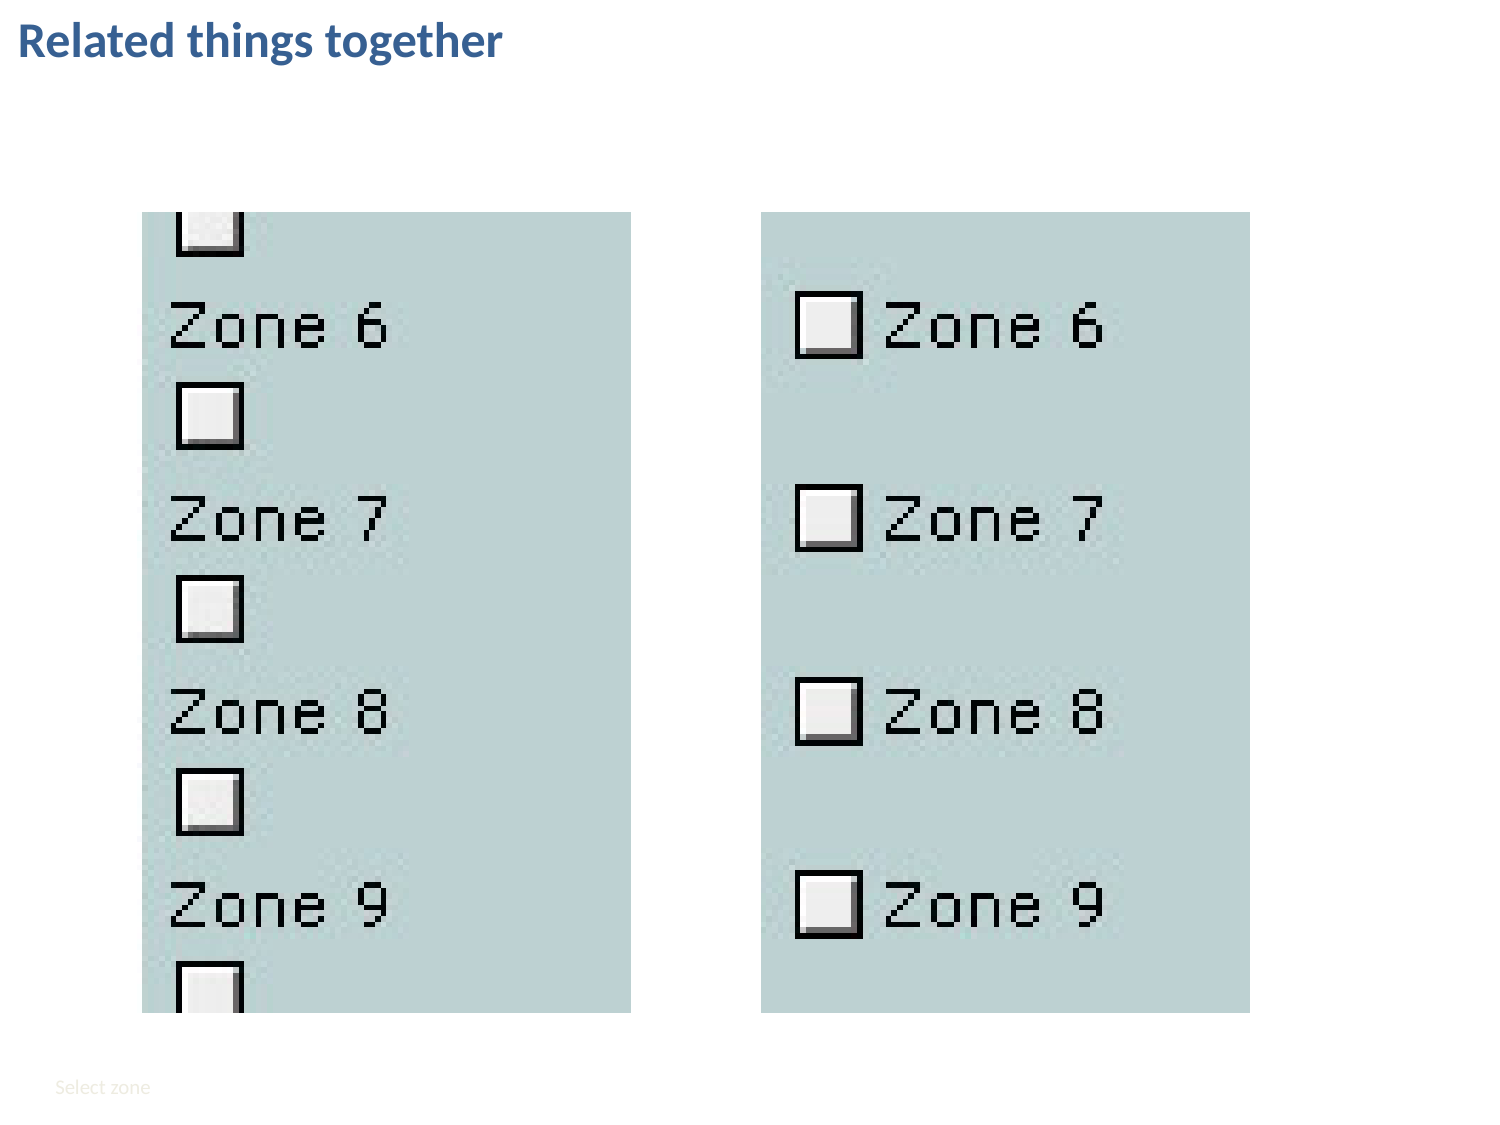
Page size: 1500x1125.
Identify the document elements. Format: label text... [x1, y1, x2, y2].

picture [761, 212, 1251, 1013]
text_box Select zone [40, 1066, 166, 1106]
picture [137, 212, 632, 1013]
text_box Related things together [3, 0, 1409, 75]
